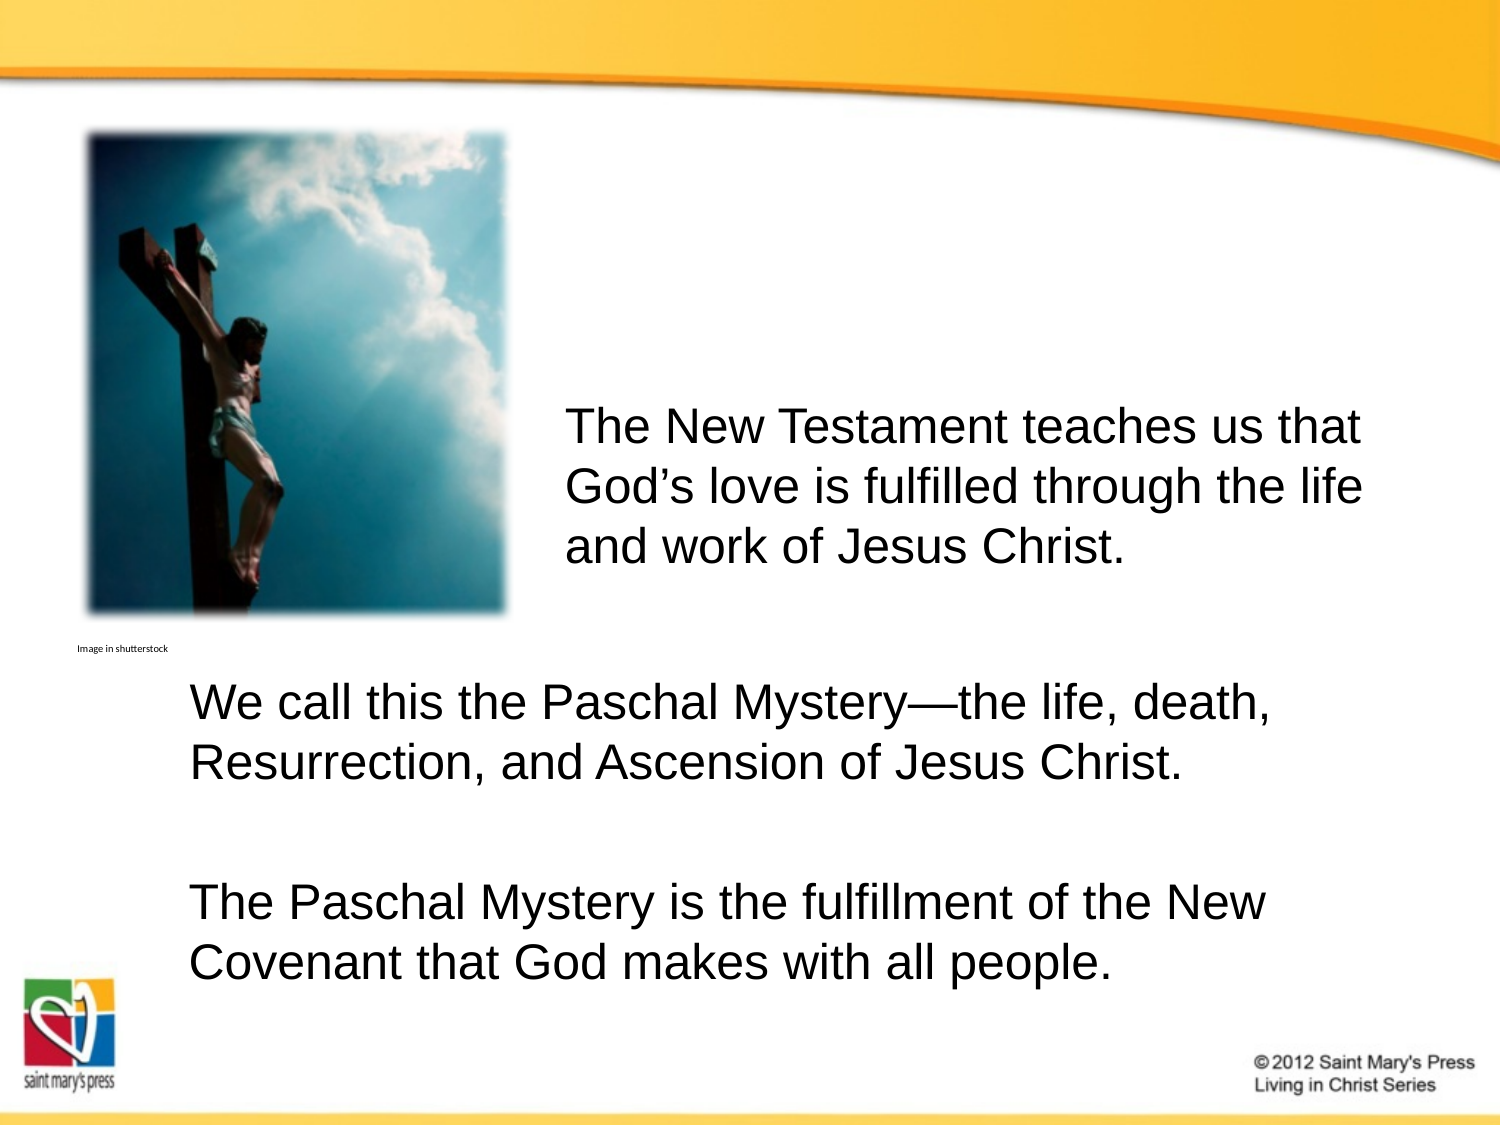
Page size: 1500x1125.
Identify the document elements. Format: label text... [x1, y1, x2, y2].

text_box Image in shutterstock [62, 634, 325, 662]
text_box The Paschal Mystery is the fulfillment of the New Covenant that God makes with all people. [173, 862, 1299, 998]
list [77, 123, 515, 624]
text_box We call this the Paschal Mystery—the life, death, Resurrection, and Ascension of Jesus Christ. [174, 662, 1300, 798]
title The New Testament teaches us that God’s love is fulfilled through the life and work of Jesus Christ. [549, 375, 1463, 663]
picture [0, 0, 1500, 1125]
